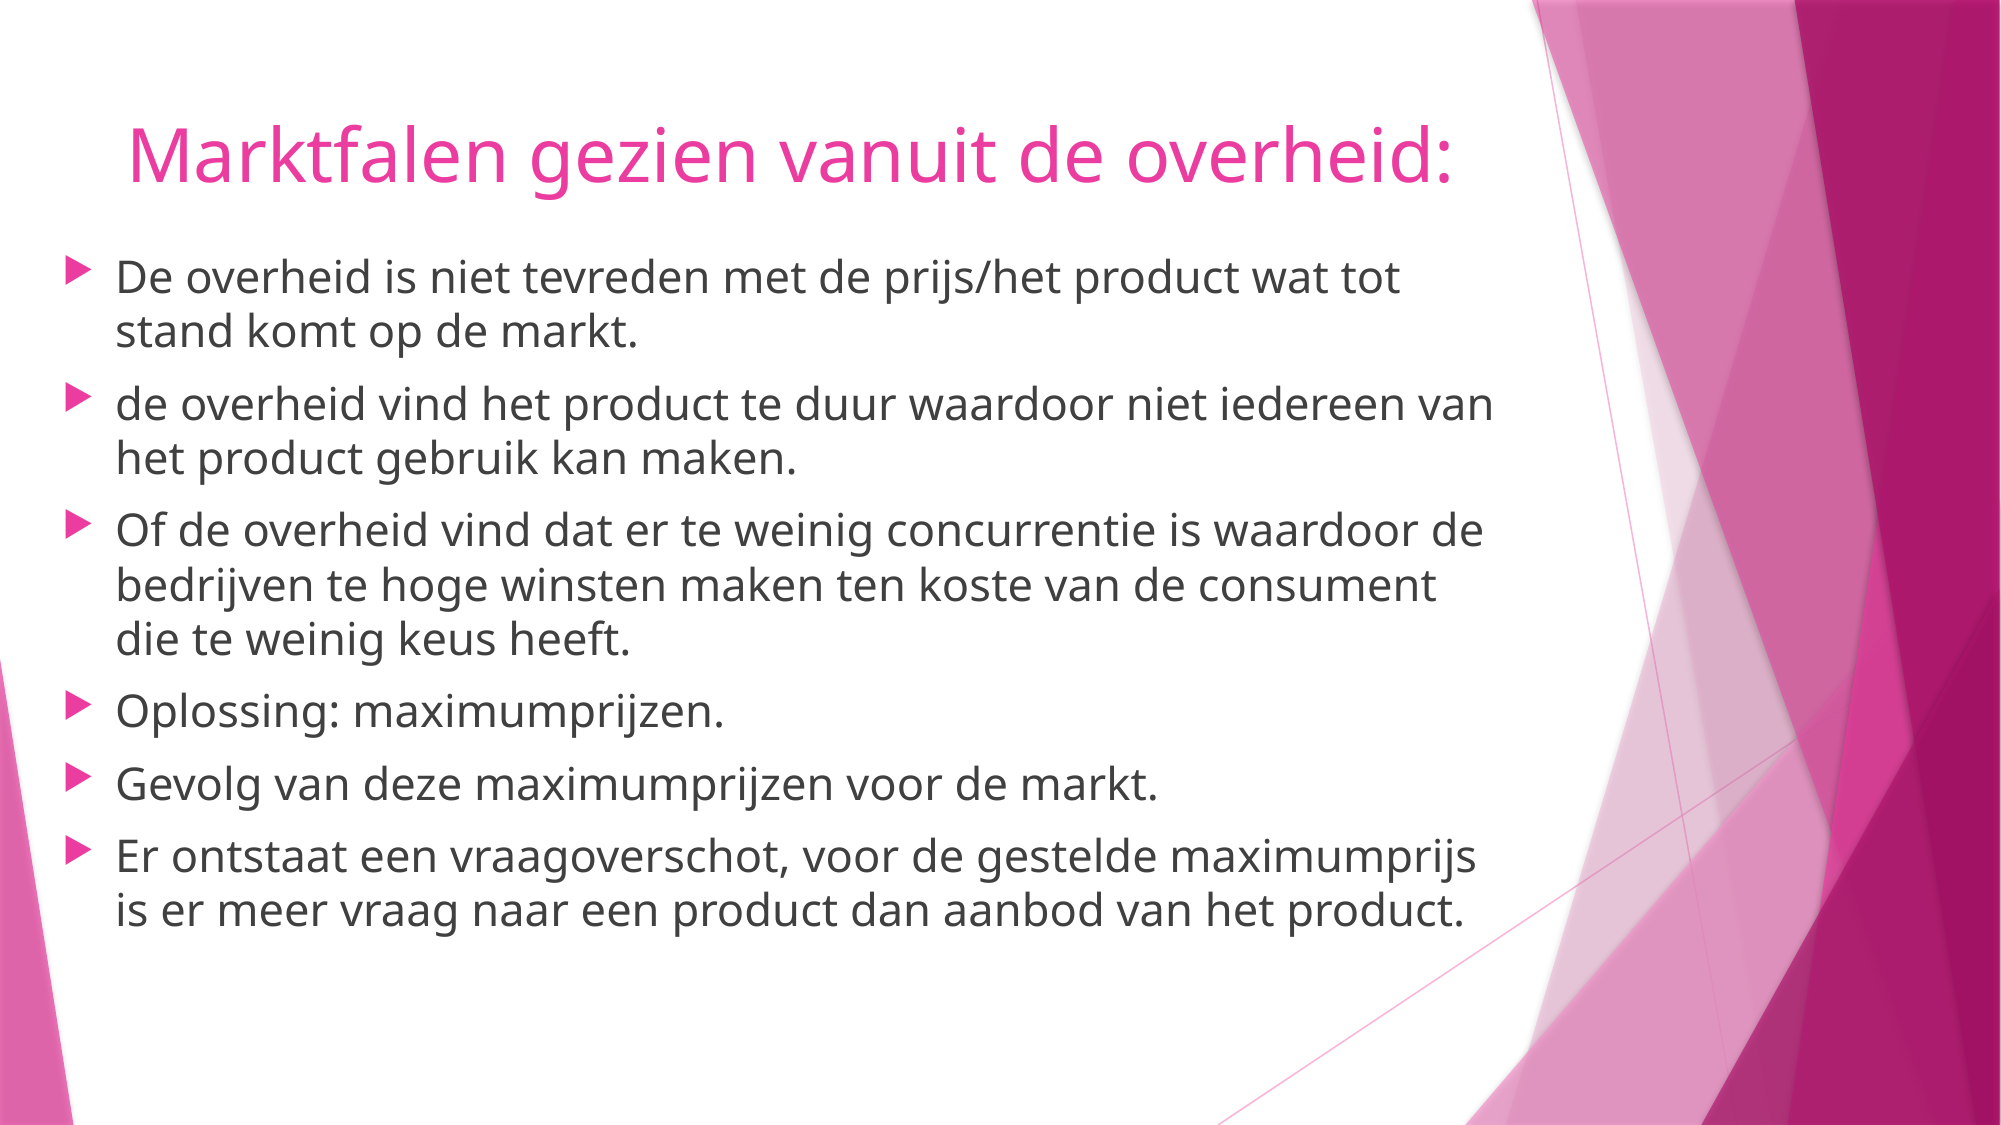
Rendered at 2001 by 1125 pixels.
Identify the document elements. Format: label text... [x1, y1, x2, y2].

title Marktfalen gezien vanuit de overheid: [111, 99, 1522, 240]
list De overheid is niet tevreden met de prijs/het product wat tot stand komt op de markt. de overheid vind het product te duur waardoor niet iedereen van het product gebruik kan maken. Of de overheid vind dat er te weinig concurrentie is waardoor de bedrijven te hoge winsten maken ten koste van de consument die te weinig keus heeft. Oplossing: maximumprijzen. Gevolg van deze maximumprijzen voor de markt. Er ontstaat een vraagoverschot, voor de gestelde maximumprijs is er meer vraag naar een product dan aanbod van het product. [47, 240, 1522, 991]
